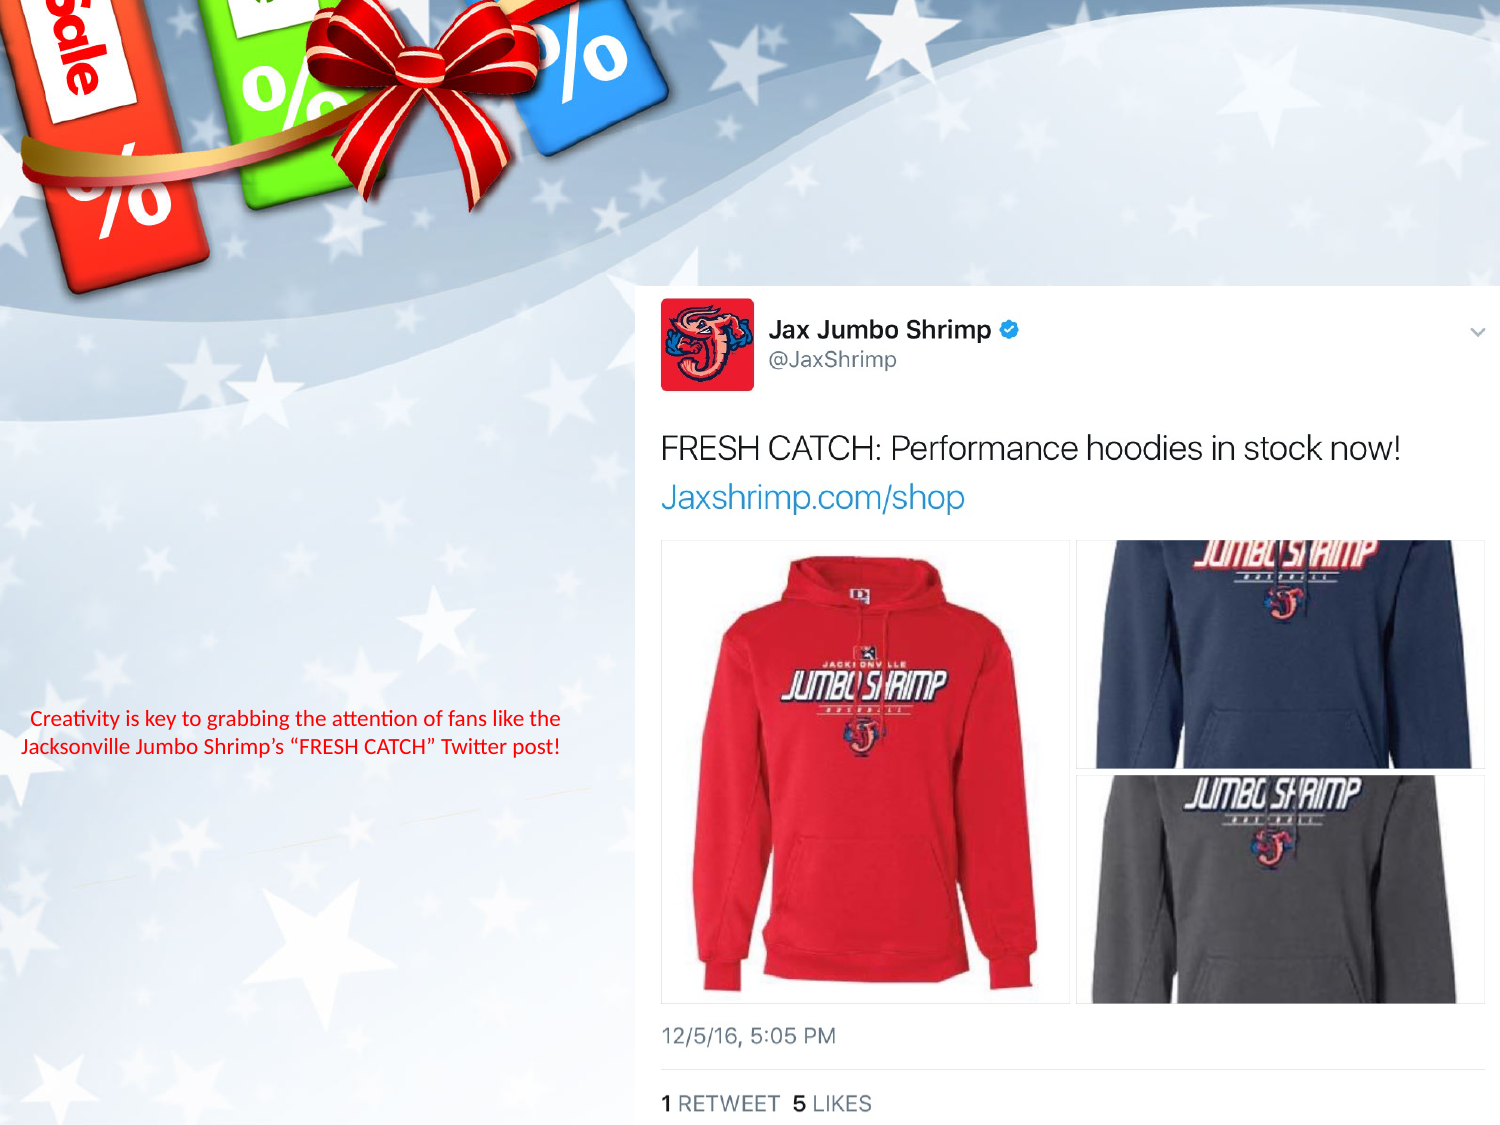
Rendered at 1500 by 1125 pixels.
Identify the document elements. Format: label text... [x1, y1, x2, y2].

title Creativity is key to grabbing the attention of fans like the Jacksonville Jumbo Shrimp’s “FRESH CATCH” Twitter post! [0, 687, 577, 775]
picture [0, 0, 1500, 1125]
